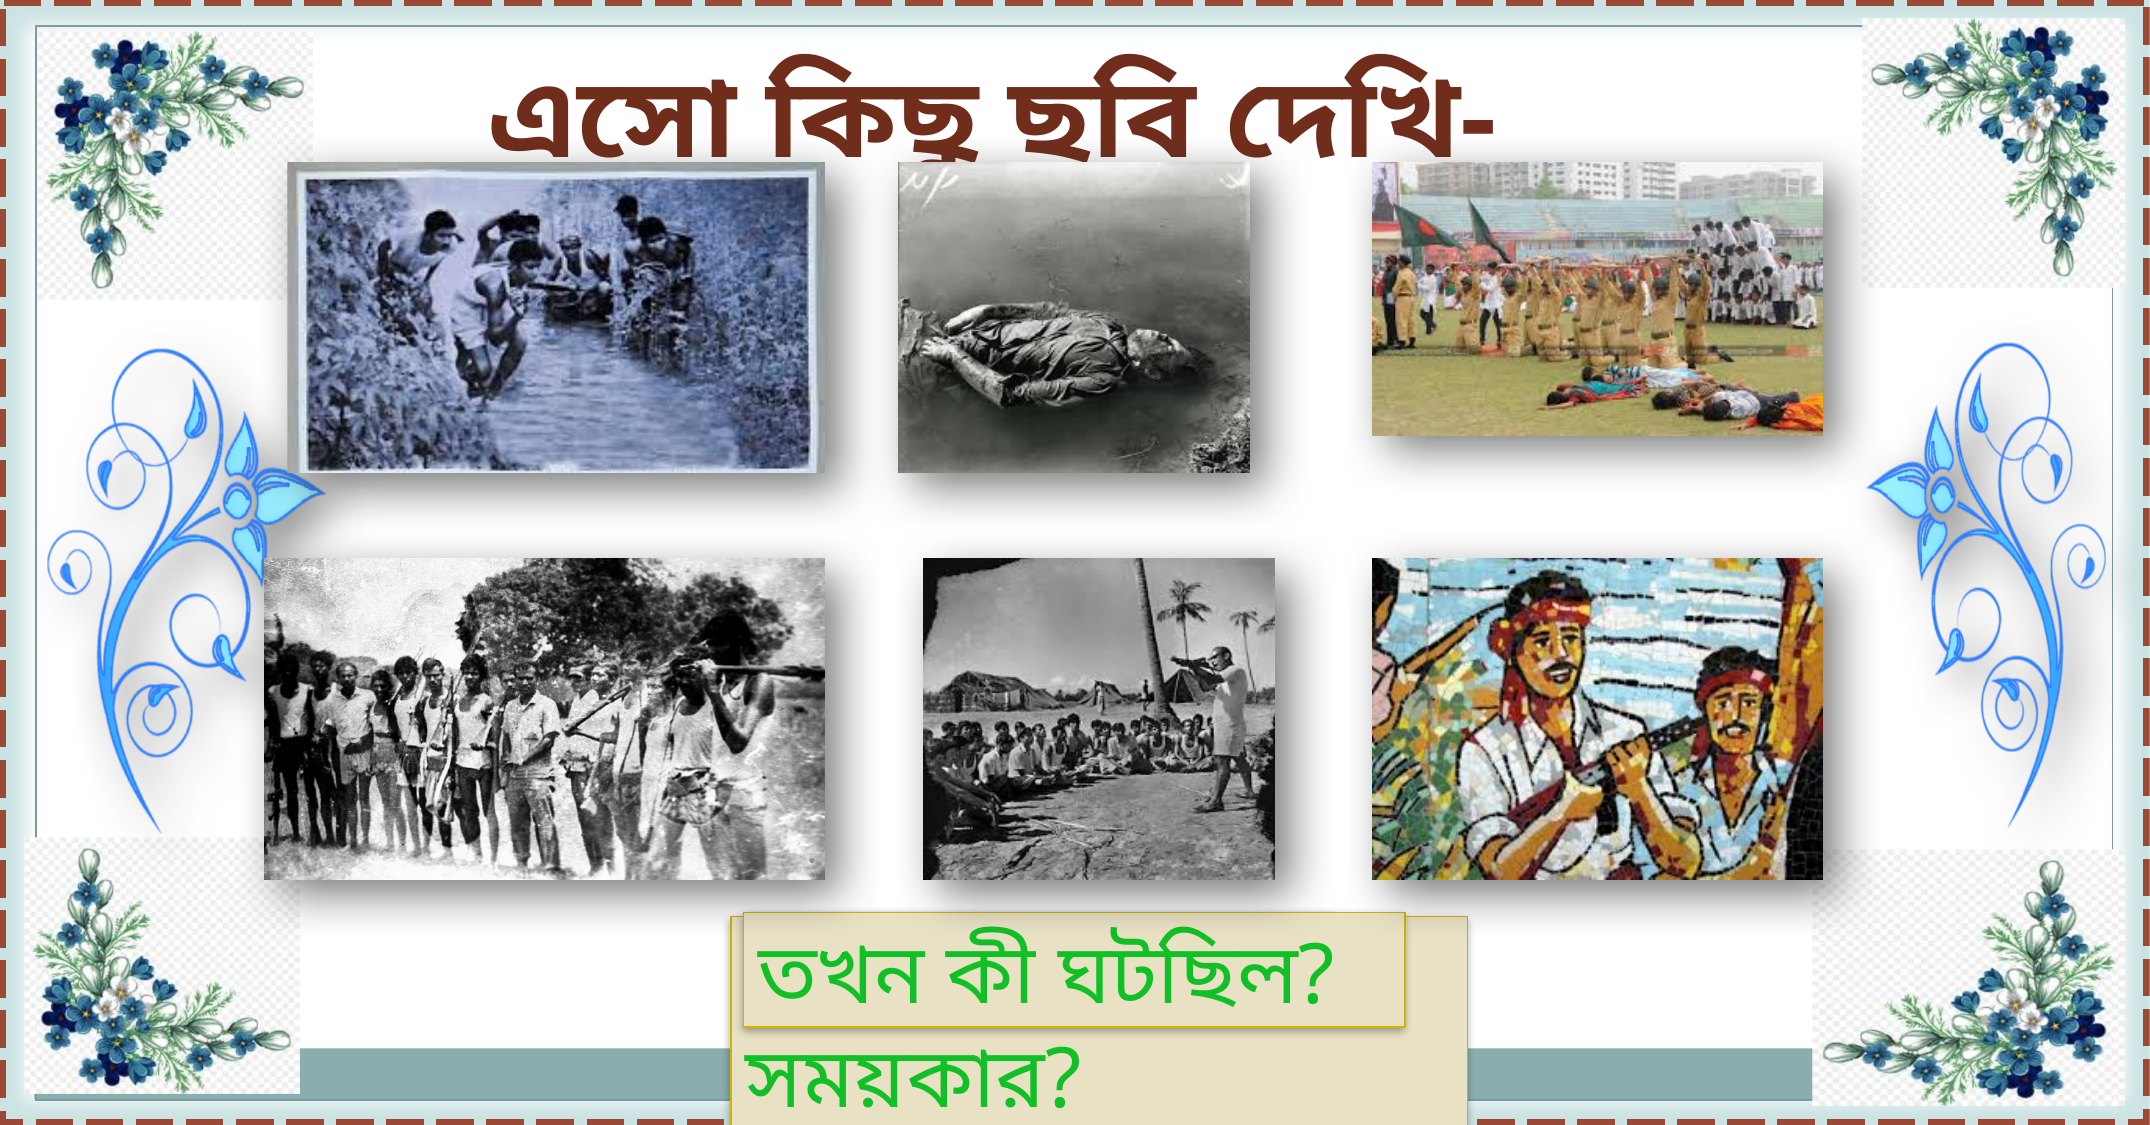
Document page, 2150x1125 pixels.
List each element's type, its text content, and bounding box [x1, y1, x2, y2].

picture [898, 161, 1251, 473]
picture [25, 32, 826, 1093]
picture [1371, 161, 1823, 436]
picture [923, 558, 1276, 881]
text_box ছবিগুলো কোন সময়কার? [730, 927, 1468, 1125]
picture [1842, 285, 2125, 835]
picture [1813, 850, 2124, 1105]
picture [1372, 558, 1823, 881]
text_box তখন কী ঘটছিল? [743, 912, 1406, 1028]
text_box এসো কিছু ছবি দেখি- [473, 37, 1512, 188]
picture [1863, 19, 2124, 284]
